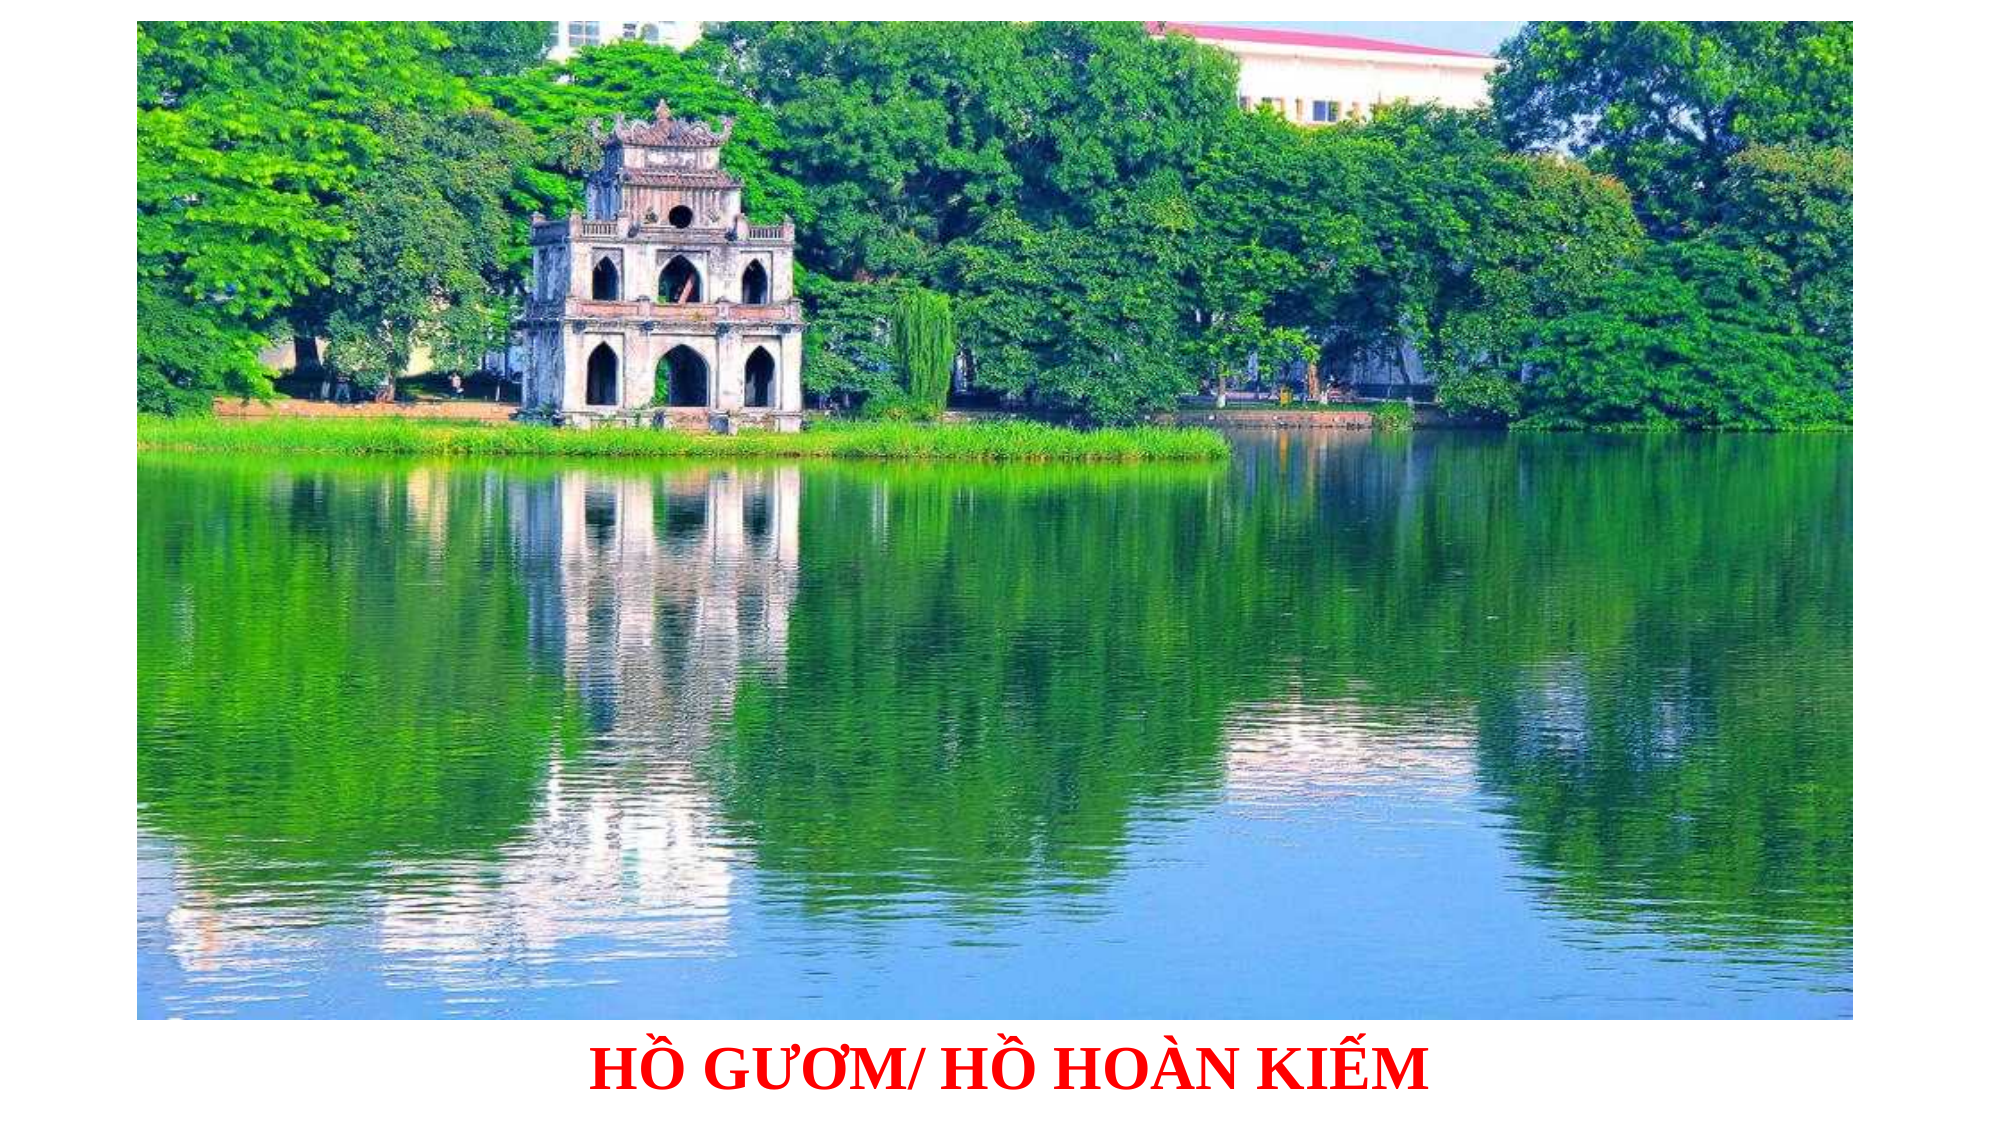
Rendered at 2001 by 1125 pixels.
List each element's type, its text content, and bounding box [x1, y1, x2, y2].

picture [137, 21, 1853, 1021]
text_box HỒ GƯƠM/ HỒ HOÀN KIẾM [574, 1021, 1459, 1110]
picture [1621, 21, 1630, 30]
